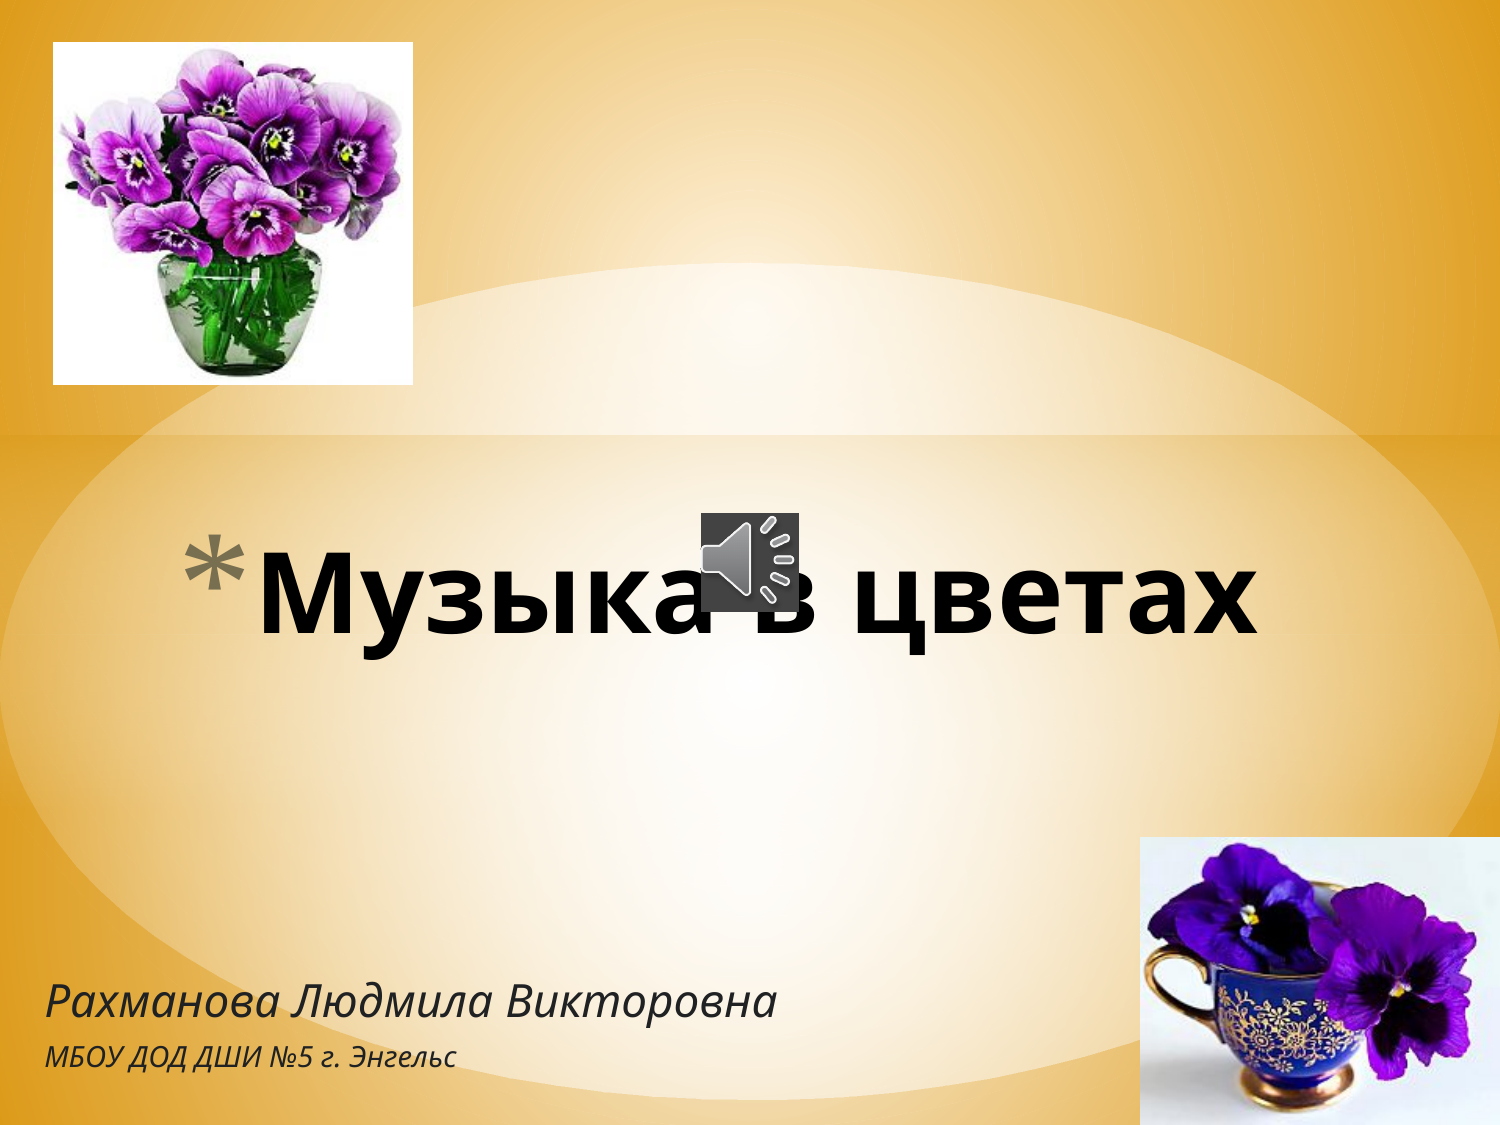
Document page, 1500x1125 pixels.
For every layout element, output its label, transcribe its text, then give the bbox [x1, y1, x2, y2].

subtitle Рахманова Людмила Викторовна МБОУ ДОД ДШИ №5 г. Энгельс [29, 964, 955, 1109]
title Музыка в цветах [134, 513, 1312, 808]
picture [52, 42, 413, 386]
picture [1140, 837, 1500, 1125]
picture [699, 512, 801, 613]
